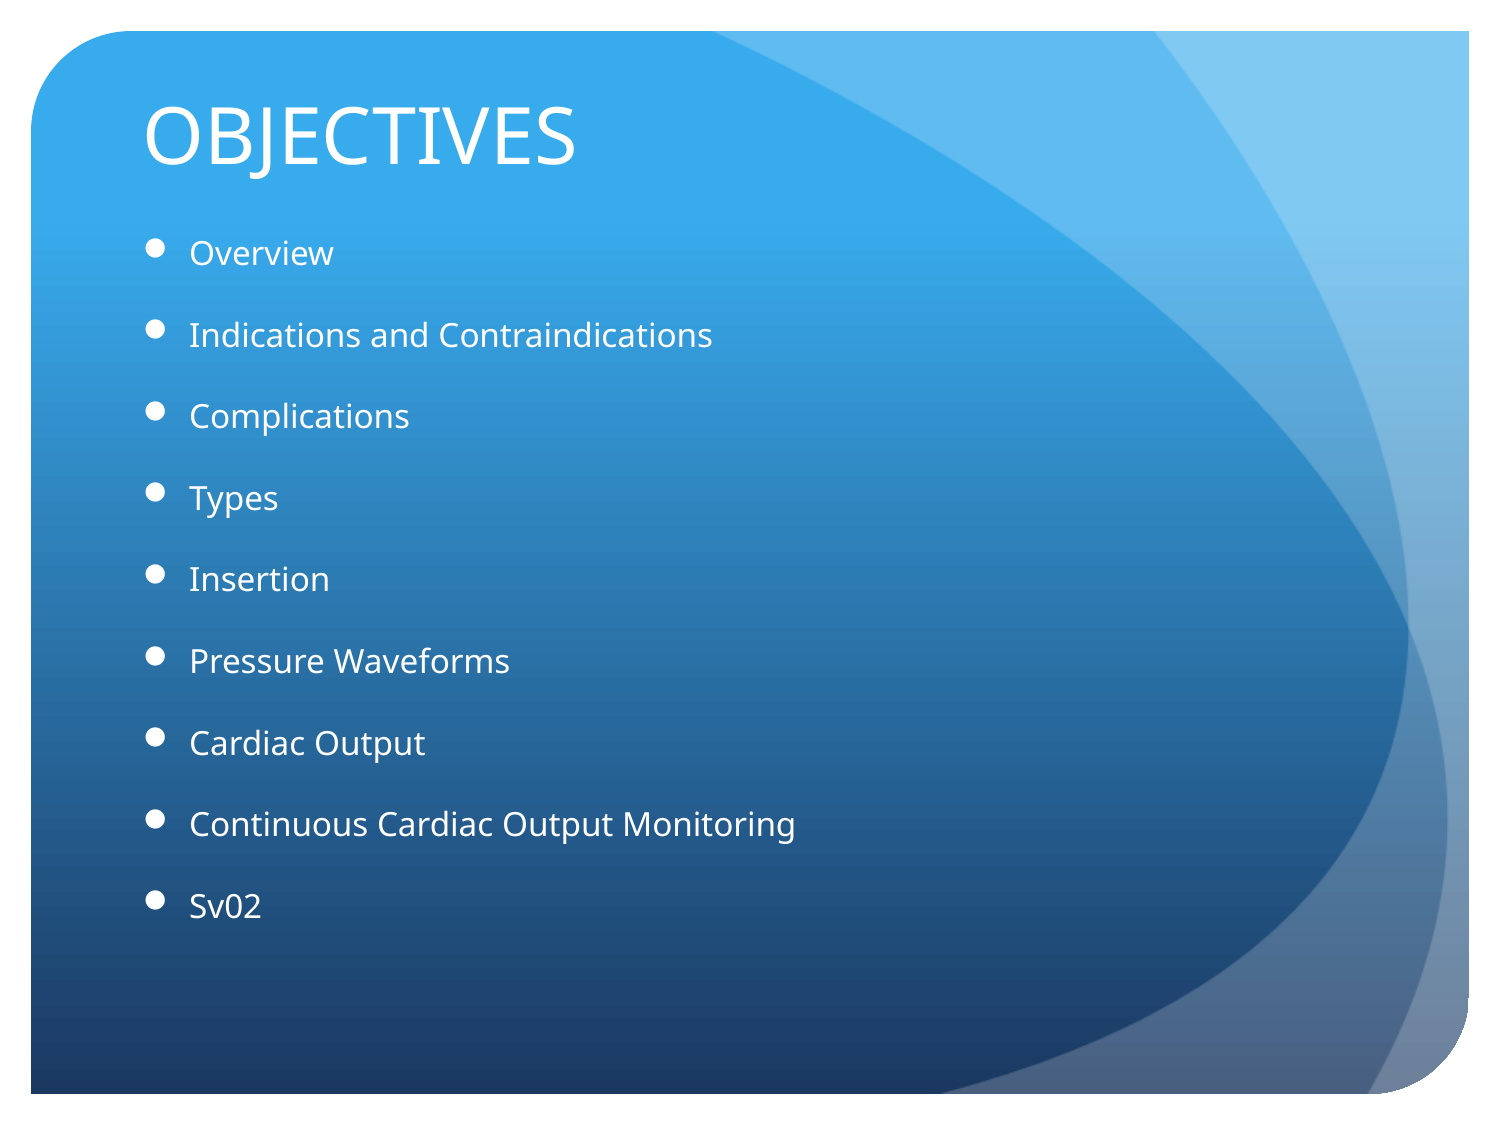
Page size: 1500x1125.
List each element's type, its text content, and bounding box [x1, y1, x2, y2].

list Overview Indications and Contraindications Complications Types Insertion Pressure Waveforms Cardiac Output Continuous Cardiac Output Monitoring Sv02 [127, 224, 1372, 991]
picture [24, 30, 1473, 1094]
title OBJECTIVES [127, 62, 1372, 188]
